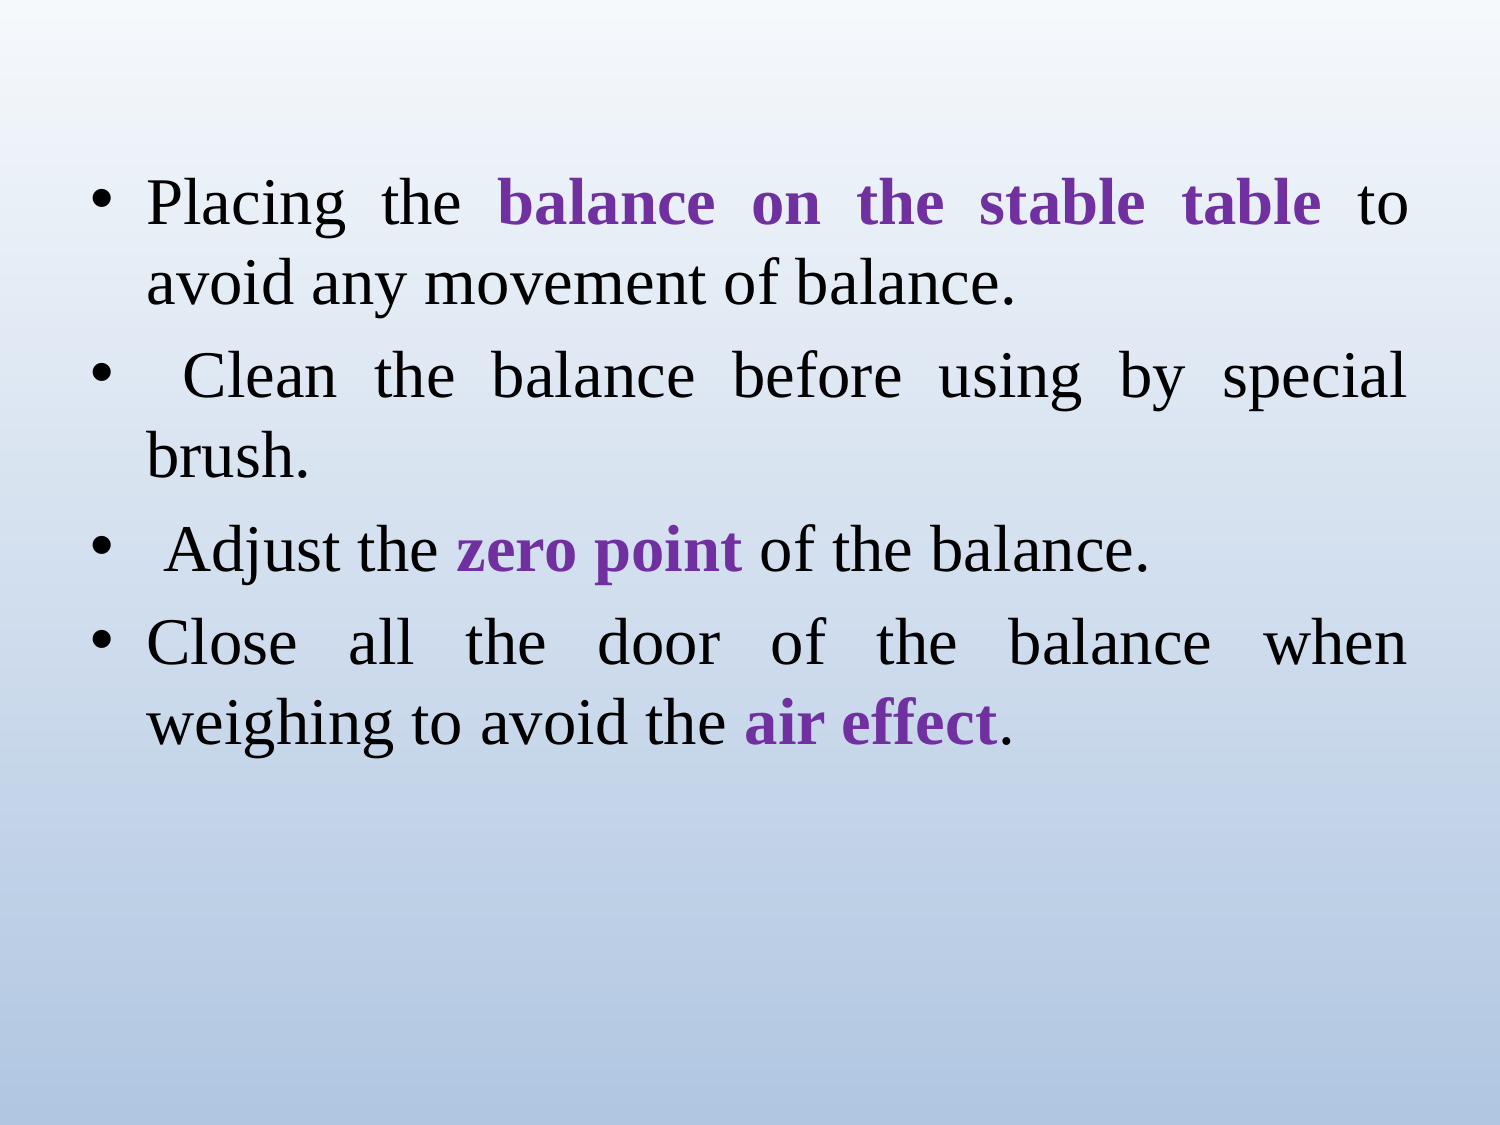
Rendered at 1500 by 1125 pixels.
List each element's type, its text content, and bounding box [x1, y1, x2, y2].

list Placing the balance on the stable table to avoid any movement of balance. Clean the balance before using by special brush. Adjust the zero point of the balance. Close all the door of the balance when weighing to avoid the air effect. [75, 149, 1425, 1005]
